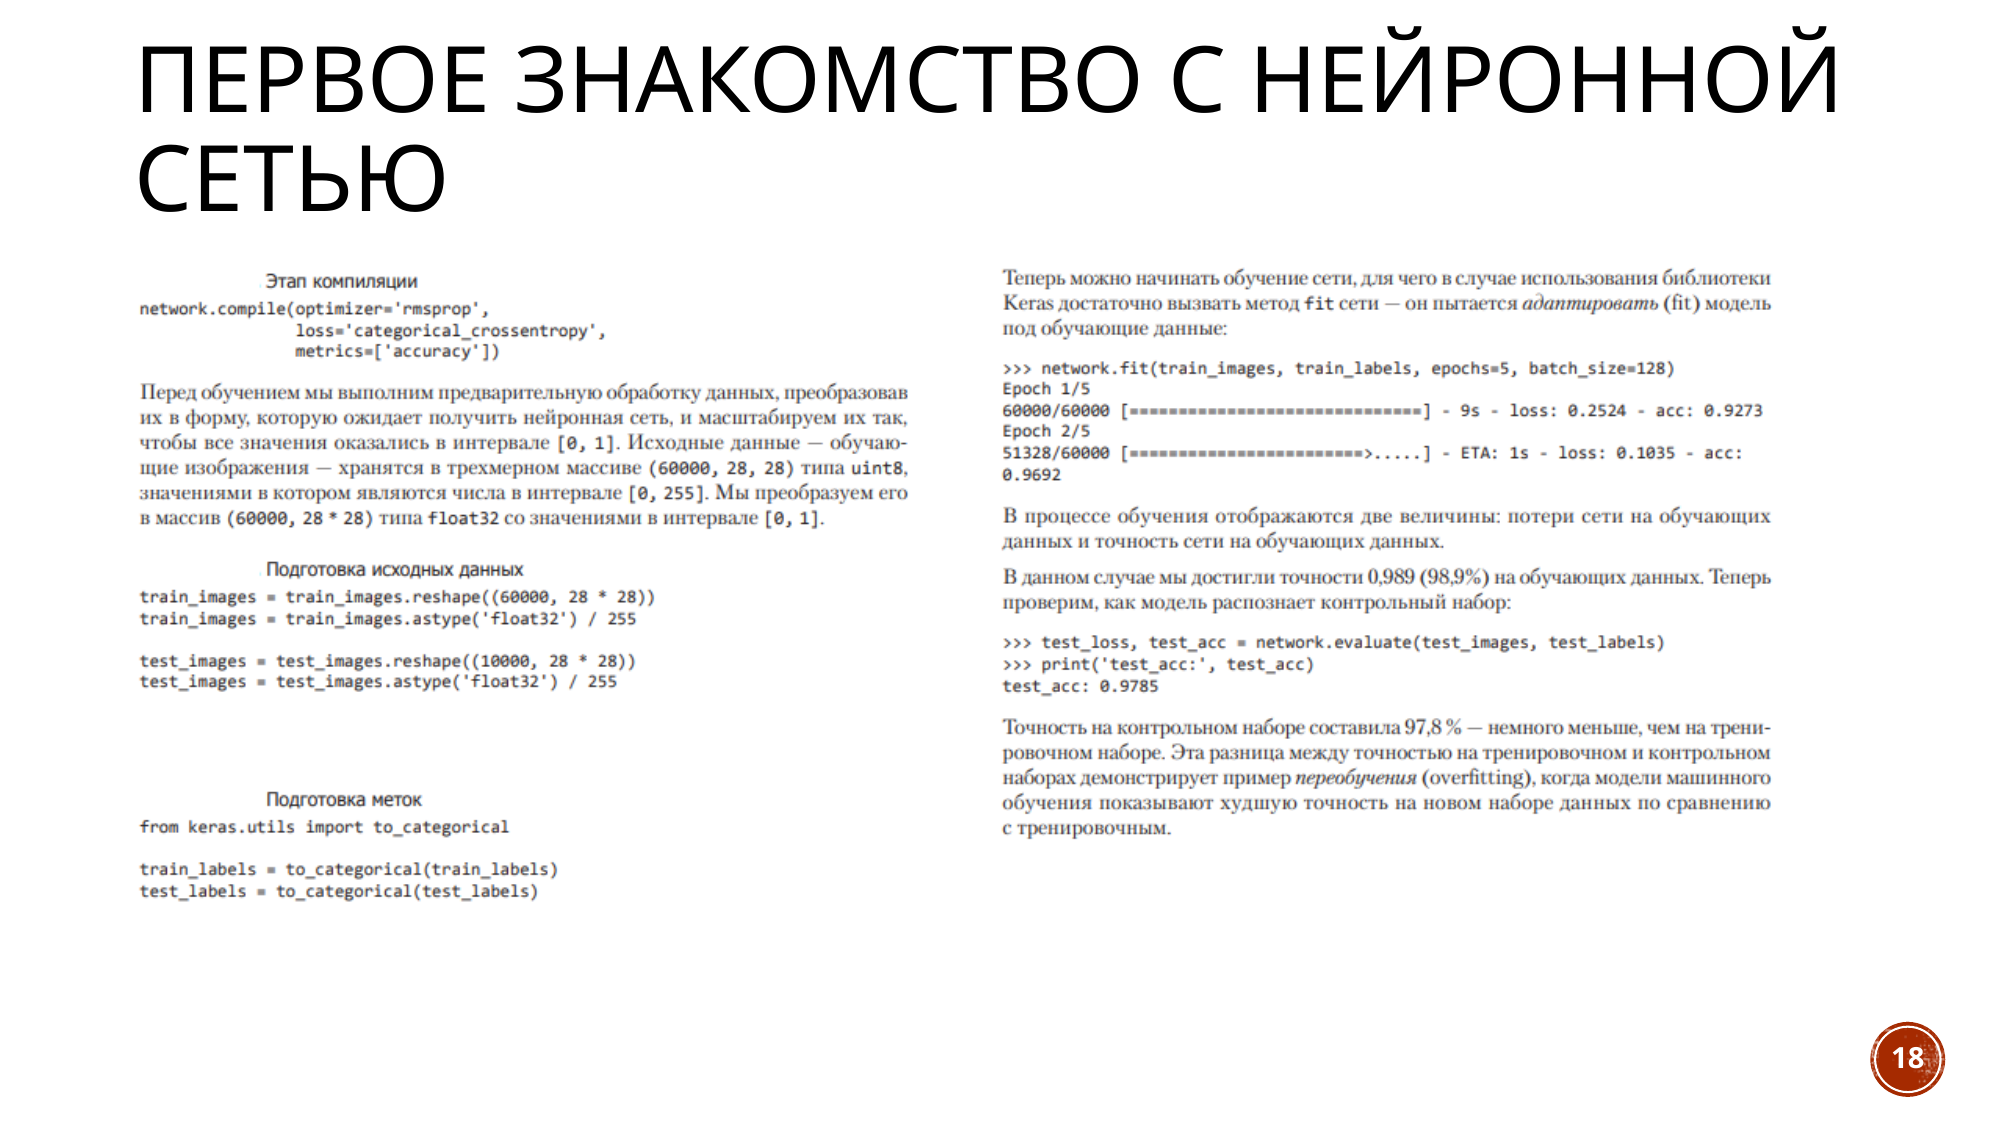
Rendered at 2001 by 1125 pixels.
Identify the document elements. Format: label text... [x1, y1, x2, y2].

picture [999, 263, 1788, 847]
title Первое знакомство с нейронной сетью [119, 0, 2000, 264]
picture [119, 263, 928, 919]
slide_number 18 [1855, 1028, 1961, 1089]
